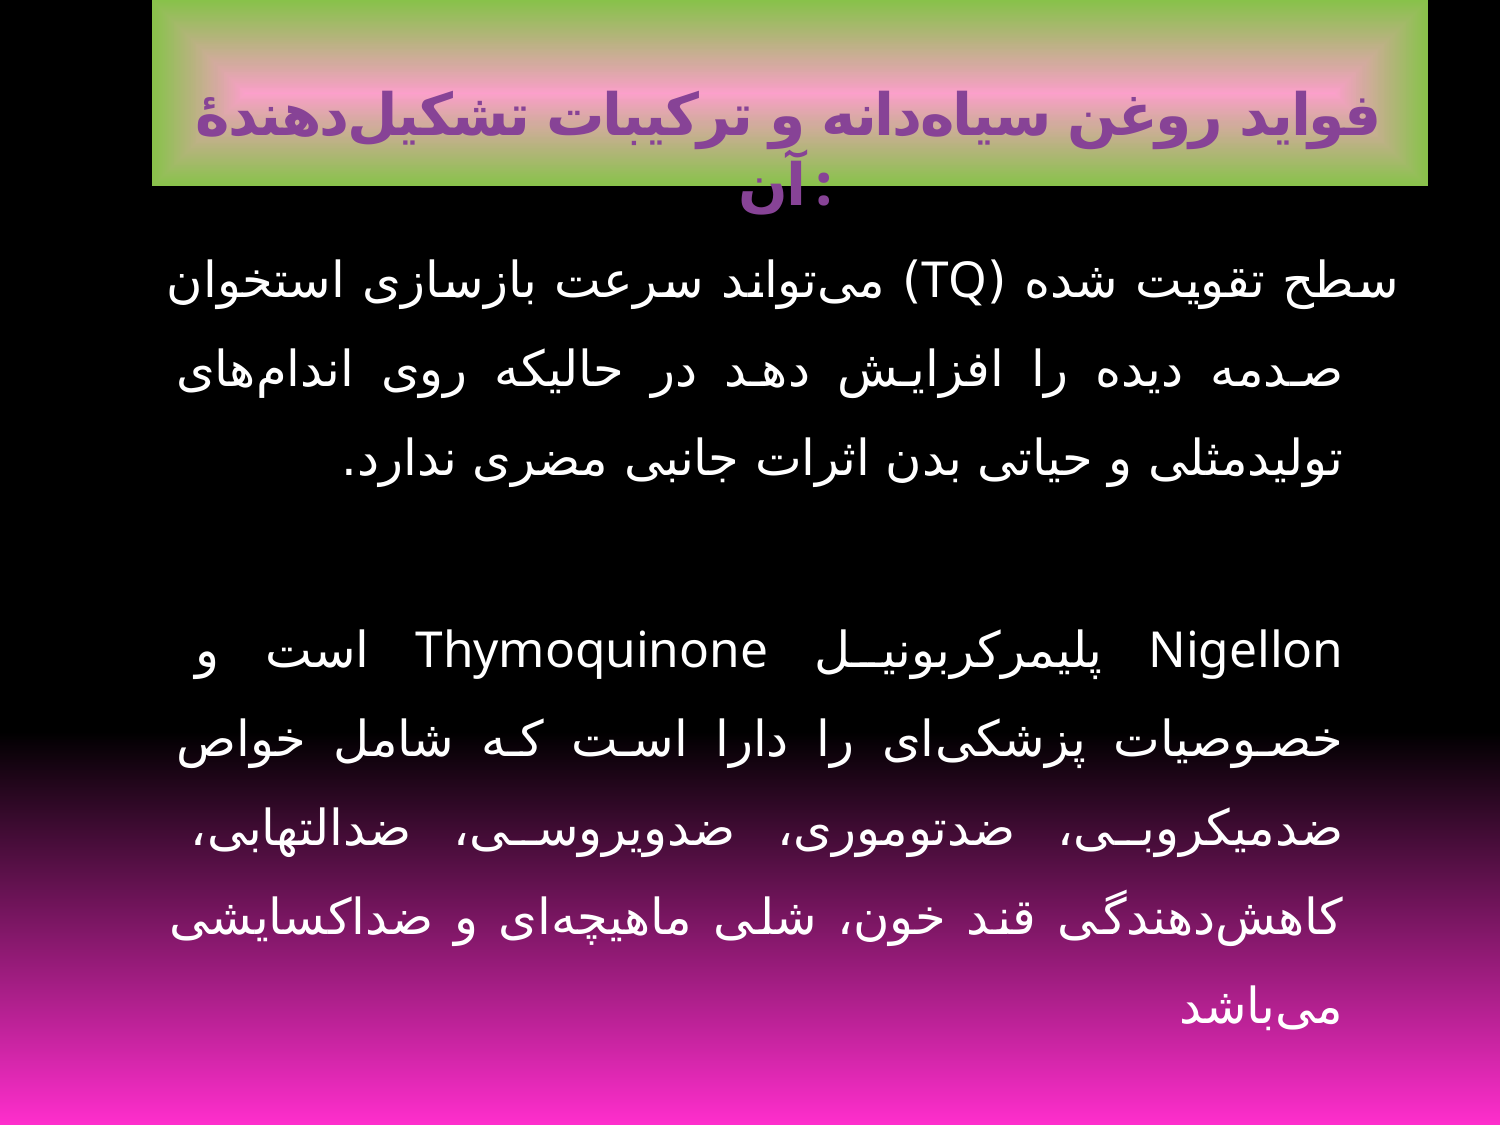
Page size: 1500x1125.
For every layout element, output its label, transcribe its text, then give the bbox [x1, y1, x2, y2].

title فواید روغن سیاه‌دانه و ترکیبات تشکیل‌دهندۀ آن: [152, 0, 1428, 186]
list سطح تقویت شده (TQ) می‌تواند سرعت بازسازی استخوان صدمه دیده را افزایش دهد در حالیکه روی اندام‌های تولیدمثلی و حیاتی بدن اثرات جانبی مضری ندارد. Nigellon پلیمرکربونیل Thymoquinone است و خصوصیات پزشکی‌ای را دارا است که شامل خواص ضدمیکروبی، ضدتوموری، ضدویروسی، ضدالتهابی، کاهش‌دهندگی قند خون، شلی ماهیچه‌ای و ضداکسایشی می‌باشد [150, 210, 1425, 1043]
